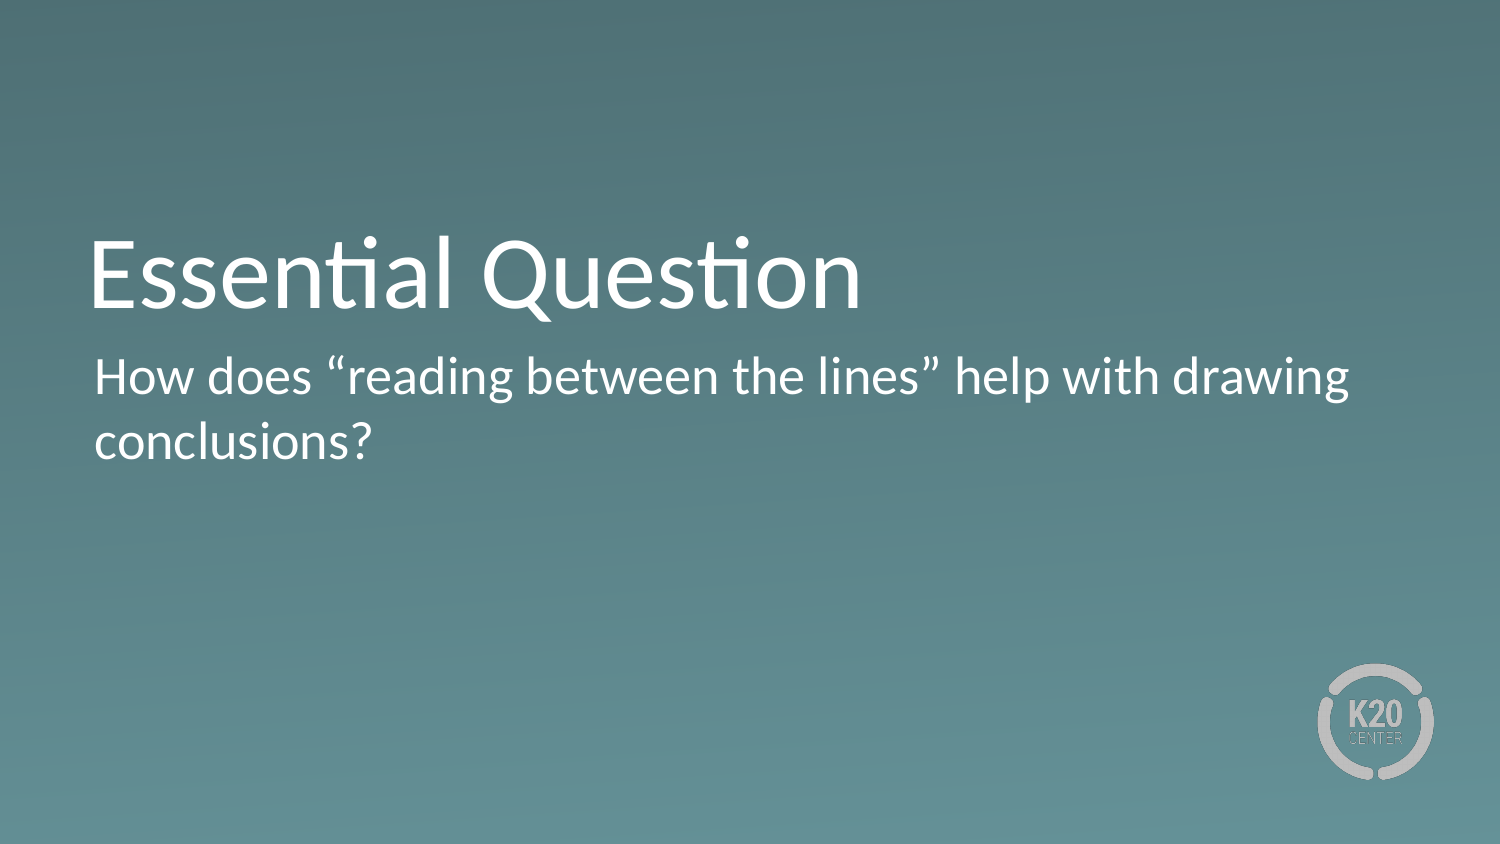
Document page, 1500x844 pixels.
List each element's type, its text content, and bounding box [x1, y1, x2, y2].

picture [1300, 646, 1451, 797]
title Essential Question [86, 161, 1362, 330]
list How does “reading between the lines” help with drawing conclusions? [86, 332, 1362, 519]
